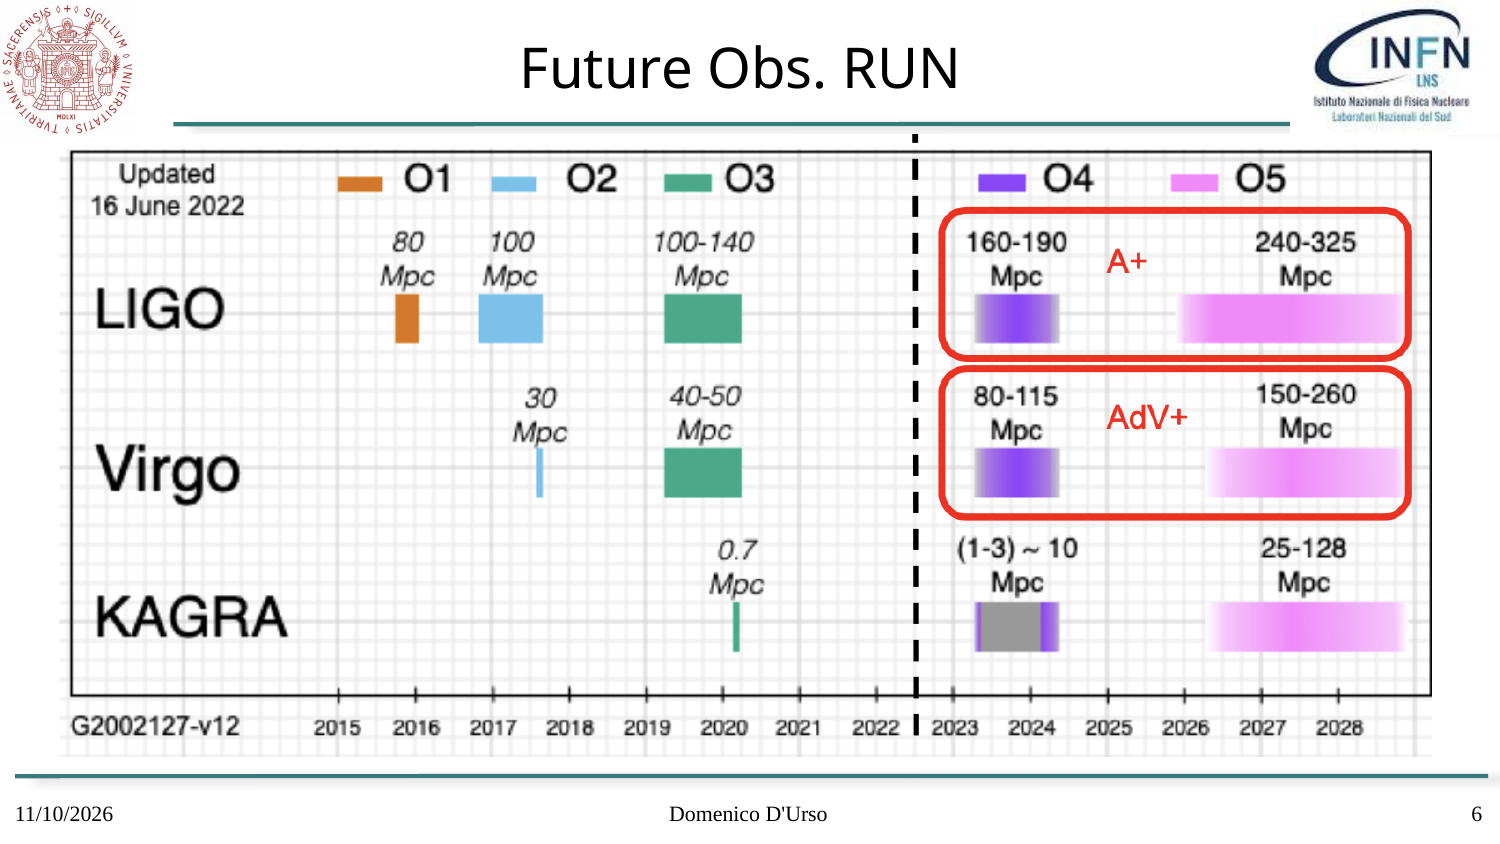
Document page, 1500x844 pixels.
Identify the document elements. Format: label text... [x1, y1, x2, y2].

picture [0, 0, 1500, 765]
title Future Obs. RUN [173, 7, 1309, 124]
slide_number 6 [1207, 775, 1498, 834]
footer Domenico D'Urso [289, 775, 1207, 834]
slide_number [0, 775, 289, 834]
